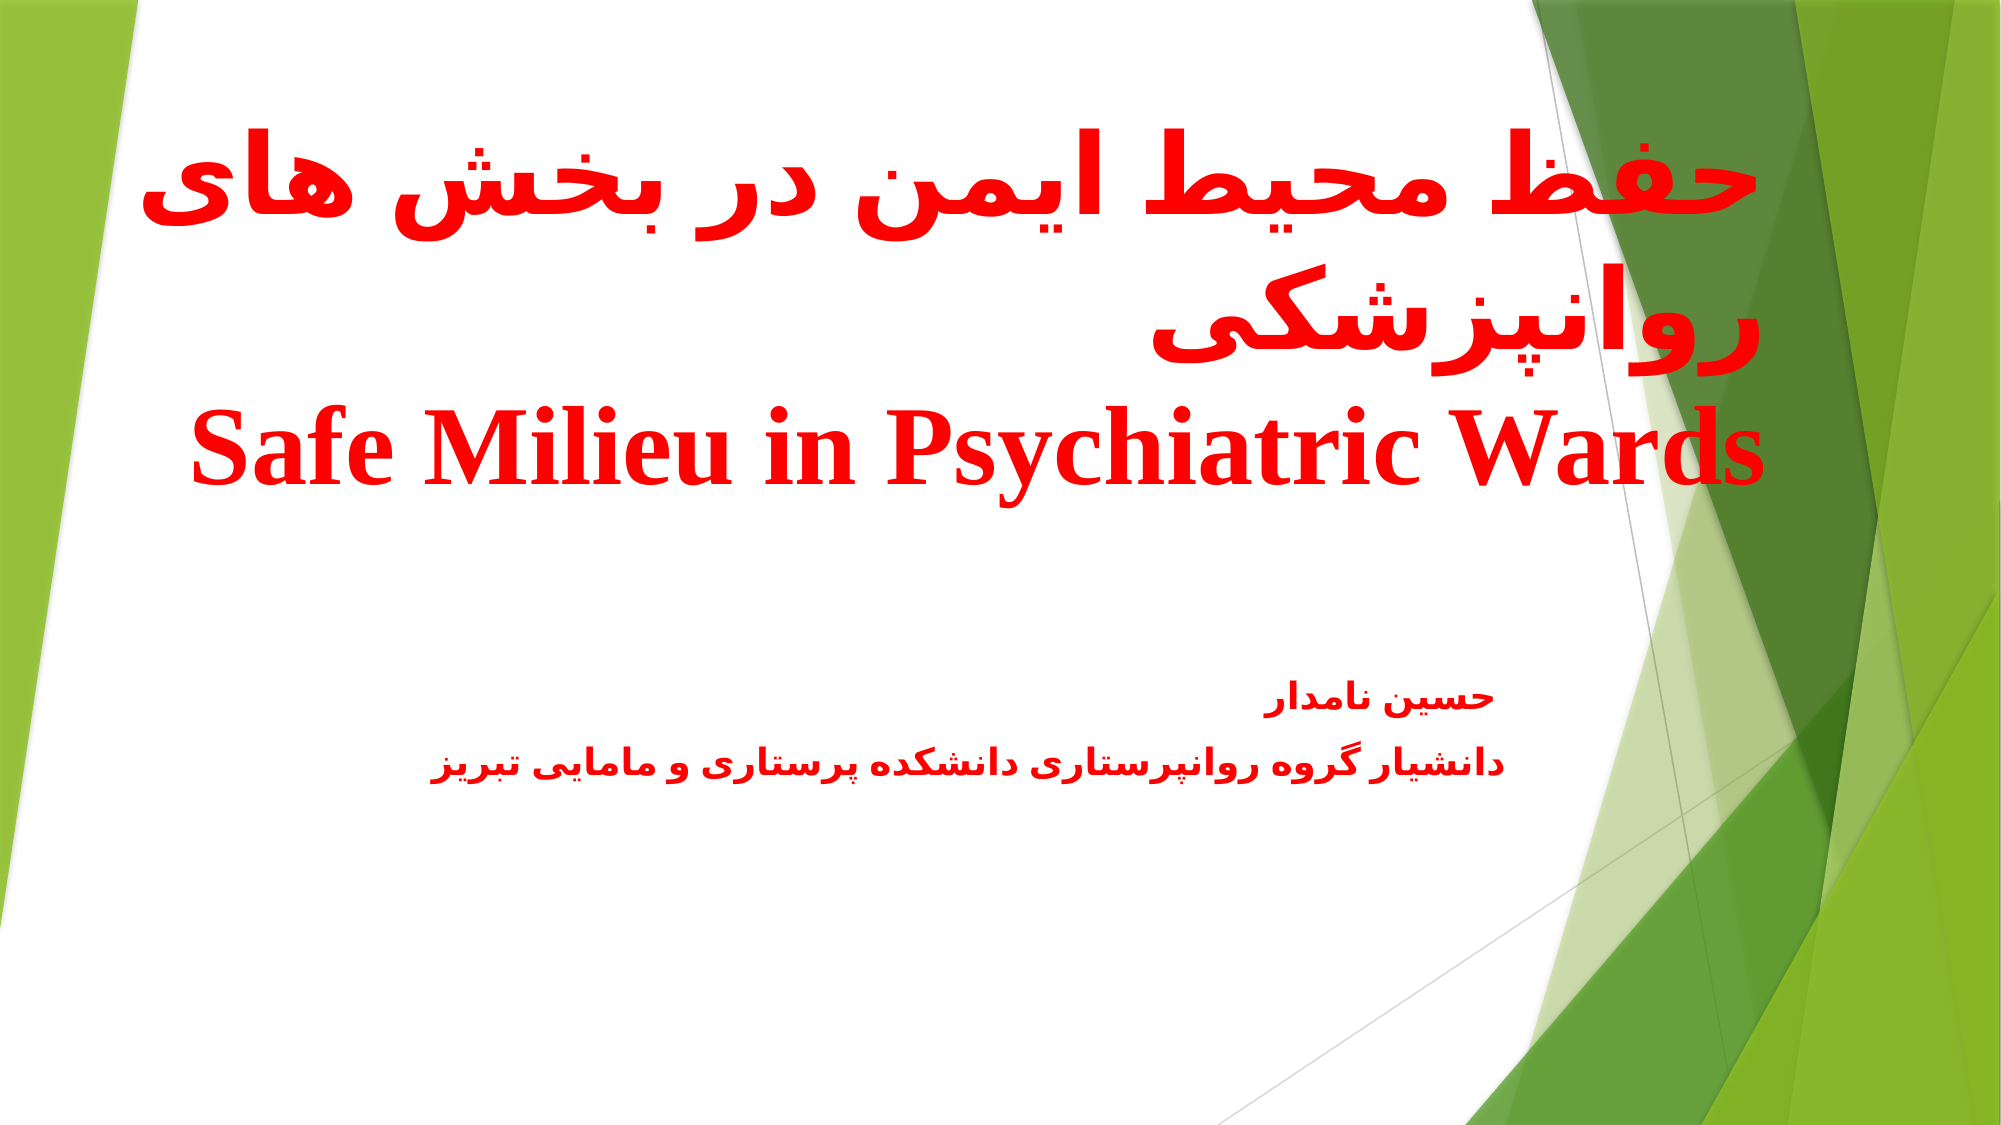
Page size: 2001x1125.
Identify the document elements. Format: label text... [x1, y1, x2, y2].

title حفظ محیط ایمن در بخش های روانپزشکی Safe Milieu in Psychiatric Wards [0, 15, 1784, 515]
subtitle حسین نامدار دانشیار گروه روانپرستاری دانشکده پرستاری و مامایی تبریز [247, 664, 1522, 845]
